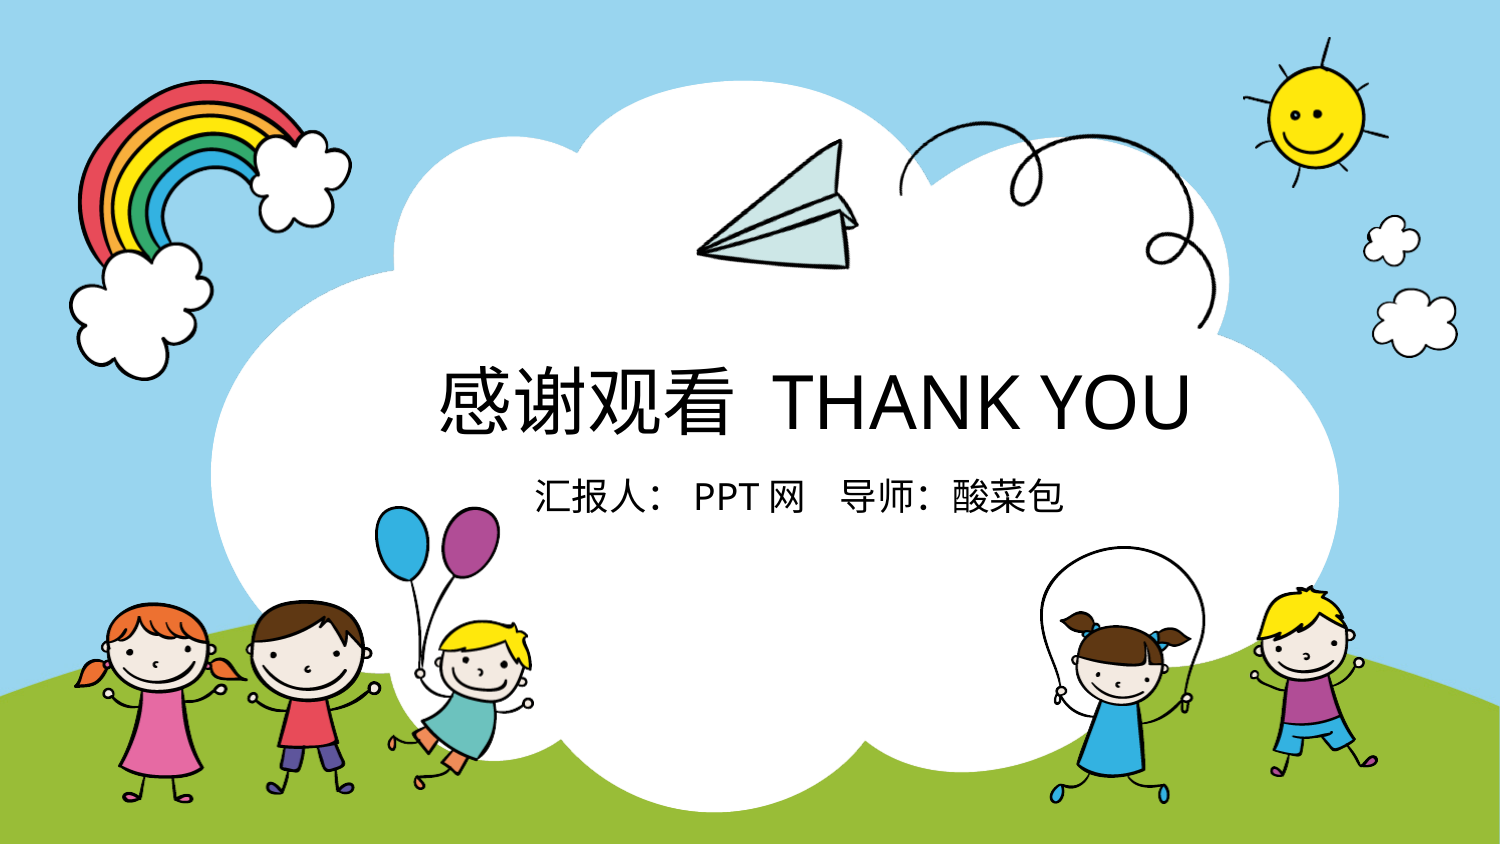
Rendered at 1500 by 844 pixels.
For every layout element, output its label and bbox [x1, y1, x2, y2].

picture [0, 0, 1500, 844]
text_box [74, 506, 534, 805]
